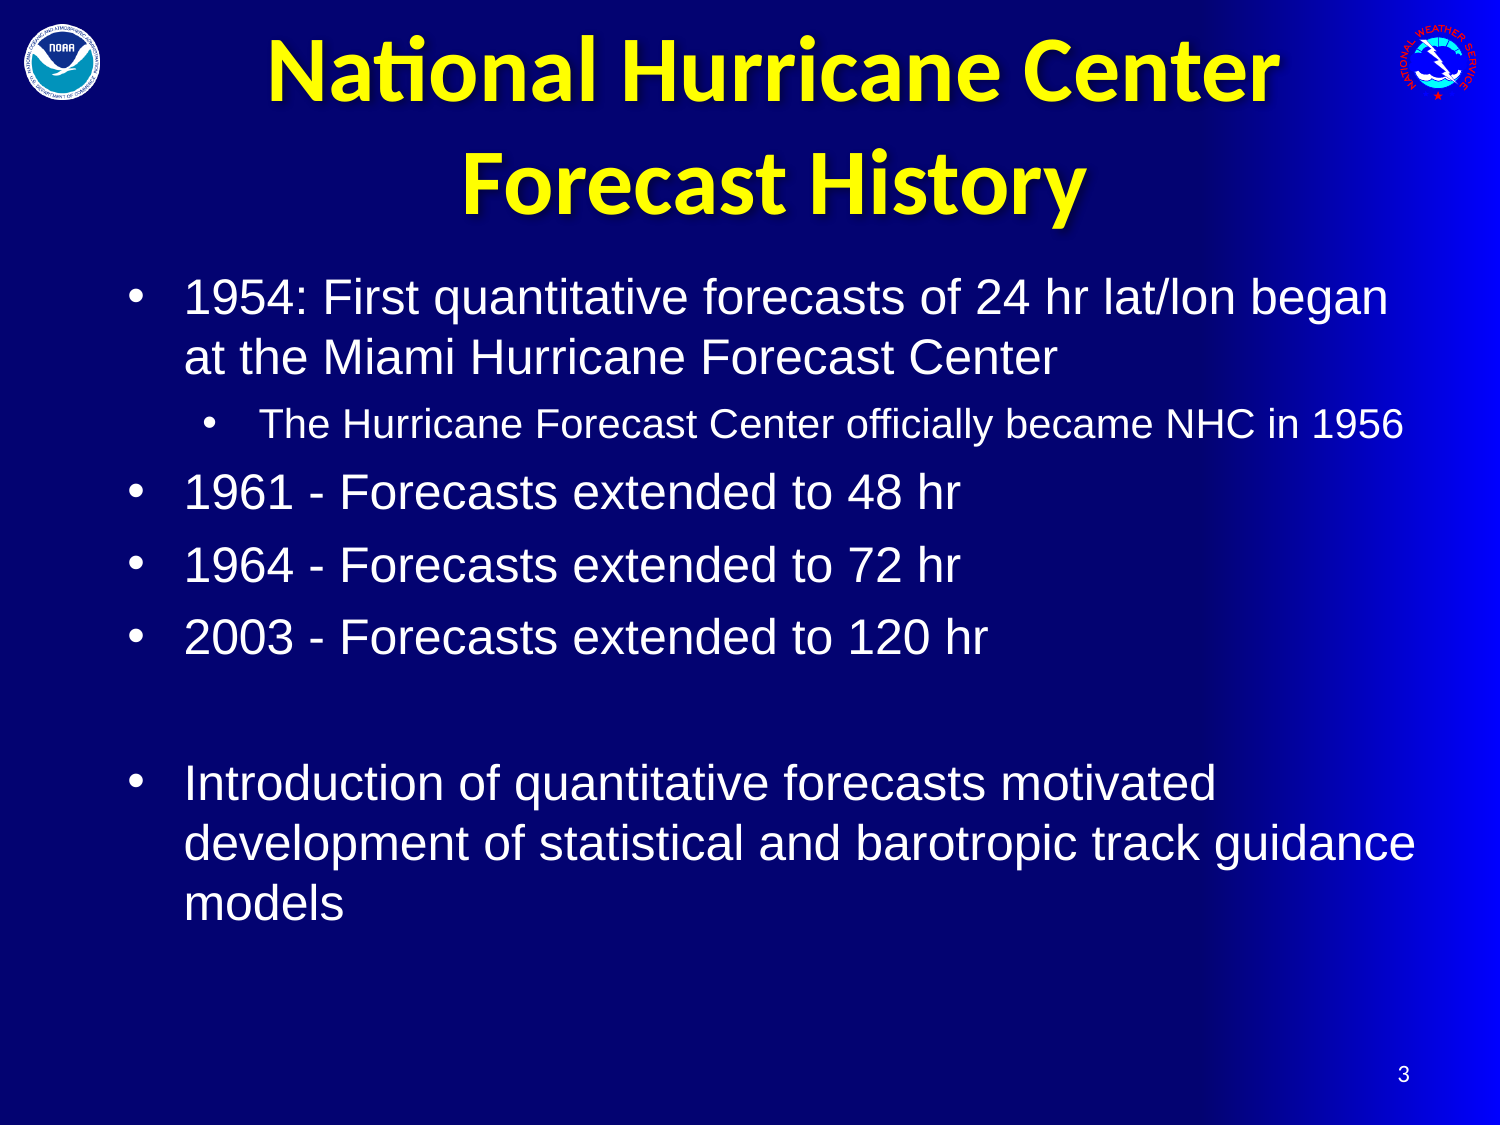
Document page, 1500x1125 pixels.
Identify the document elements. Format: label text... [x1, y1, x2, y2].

text_box 1954: First quantitative forecasts of 24 hr lat/lon began at the Miami Hurricane Forecast Center The Hurricane Forecast Center officially became NHC in 1956 1961 - Forecasts extended to 48 hr 1964 - Forecasts extended to 72 hr 2003 - Forecasts extended to 120 hr Introduction of quantitative forecasts motivated development of statistical and barotropic track guidance models [112, 187, 1438, 1125]
picture [24, 24, 100, 100]
title National Hurricane Center Forecast History [137, 0, 1413, 187]
